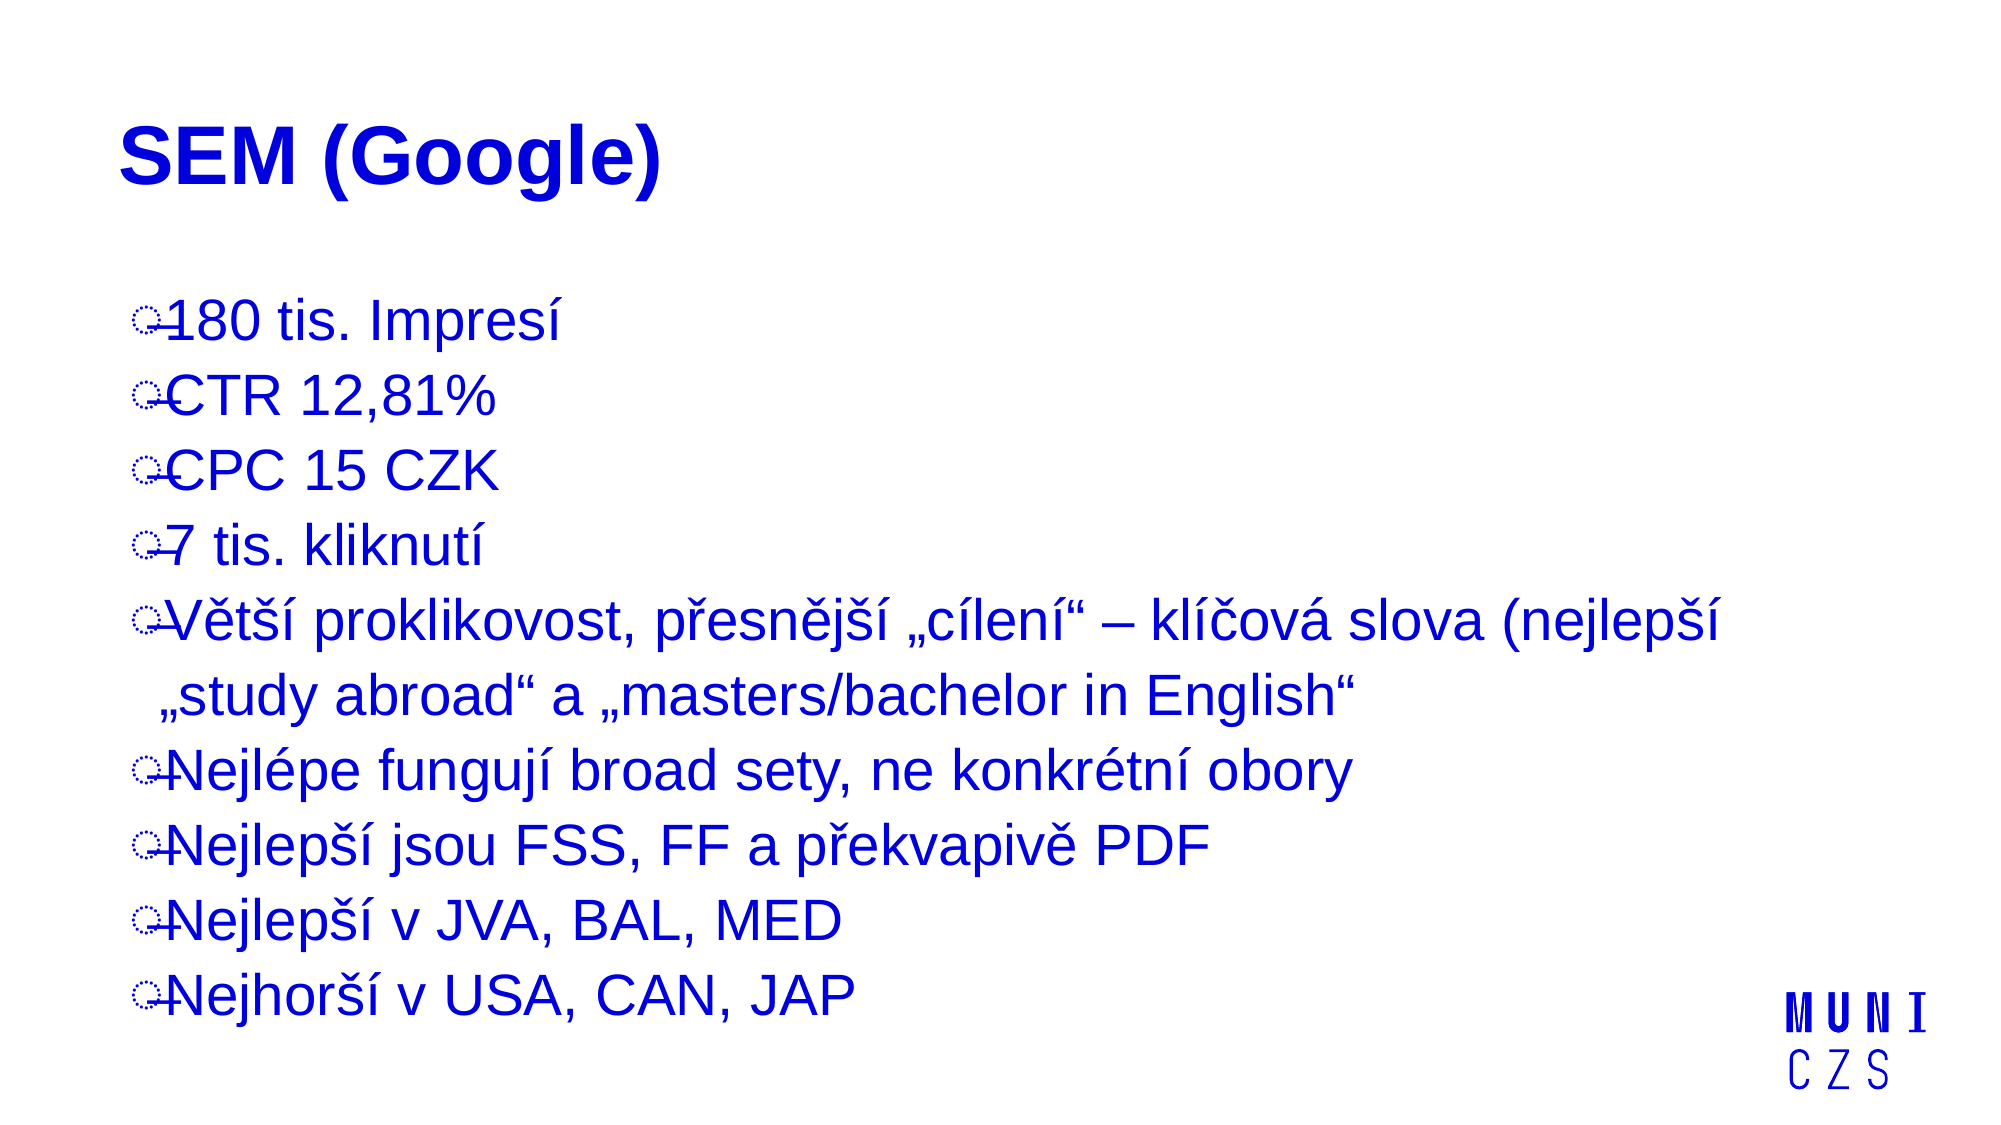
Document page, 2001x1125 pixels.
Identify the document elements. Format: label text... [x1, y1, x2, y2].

list 180 tis. Impresí CTR 12,81% CPC 15 CZK 7 tis. kliknutí Větší proklikovost, přesnější „cílení“ – klíčová slova (nejlepší „study abroad“ a „masters/bachelor in English“ Nejlépe fungují broad sety, ne konkrétní obory Nejlepší jsou FSS, FF a překvapivě PDF Nejlepší v JVA, BAL, MED Nejhorší v USA, CAN, JAP [118, 277, 1883, 957]
title SEM (Google) [118, 118, 1883, 193]
